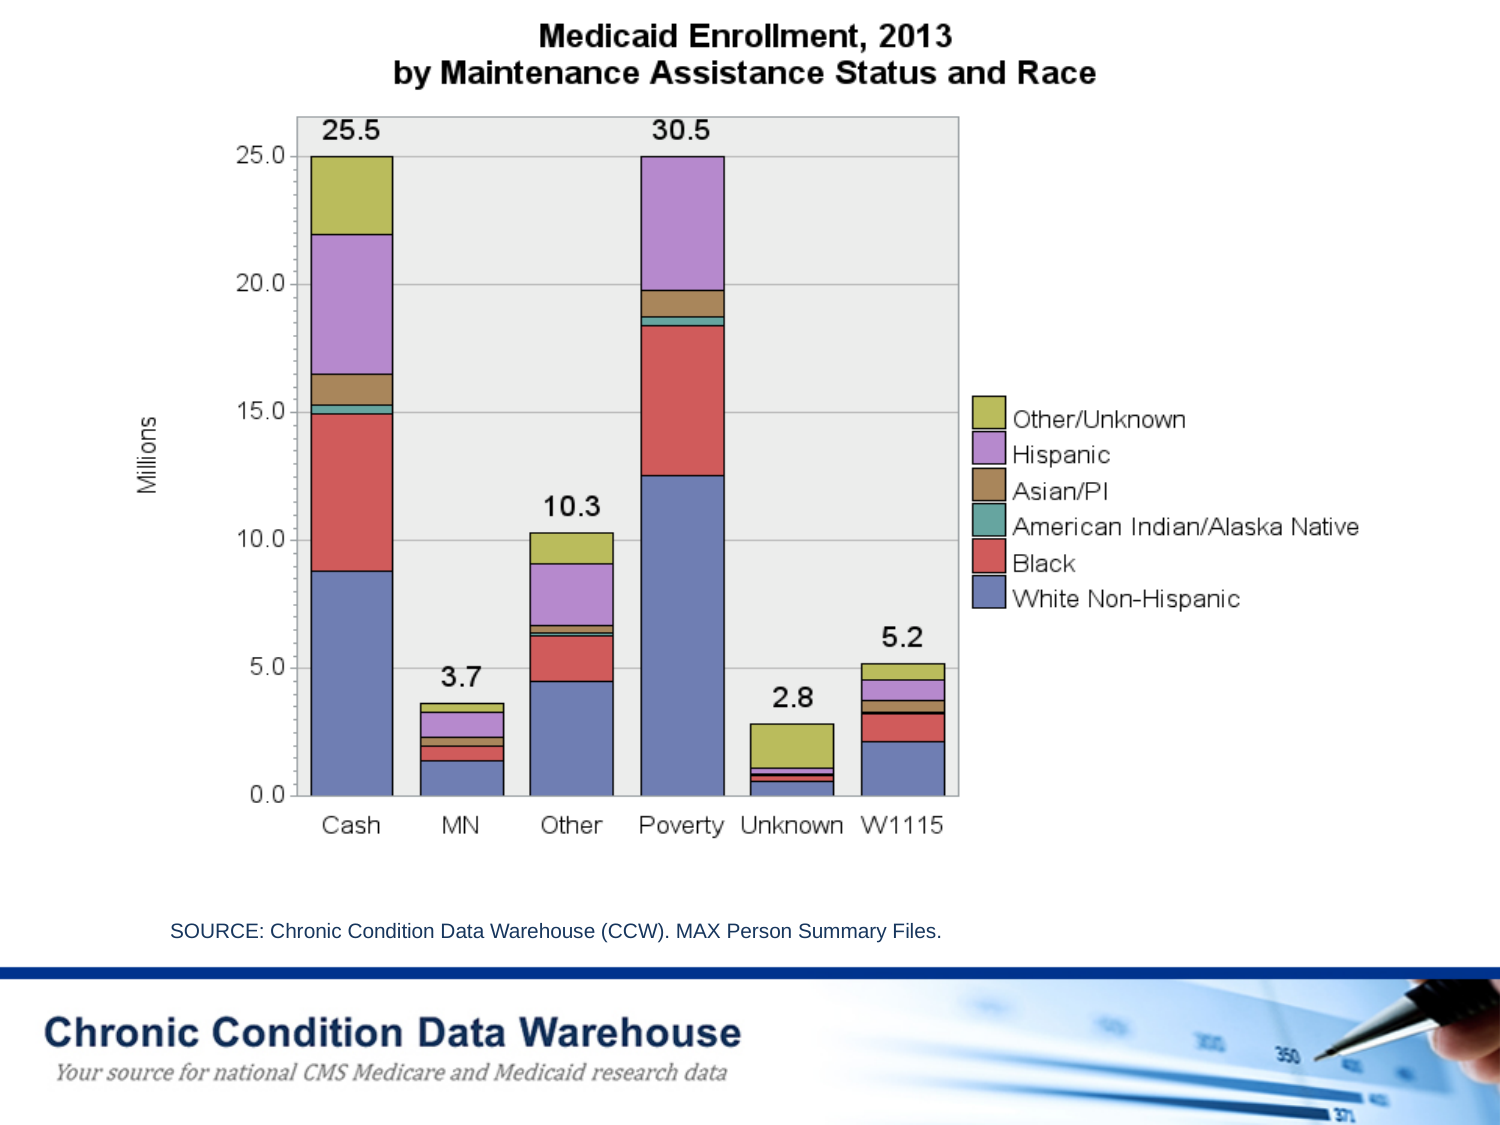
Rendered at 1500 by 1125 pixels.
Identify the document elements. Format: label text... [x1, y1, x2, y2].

text_box SOURCE: Chronic Condition Data Warehouse (CCW). MAX Person Summary Files. [155, 910, 1131, 956]
picture [0, 0, 1500, 1125]
